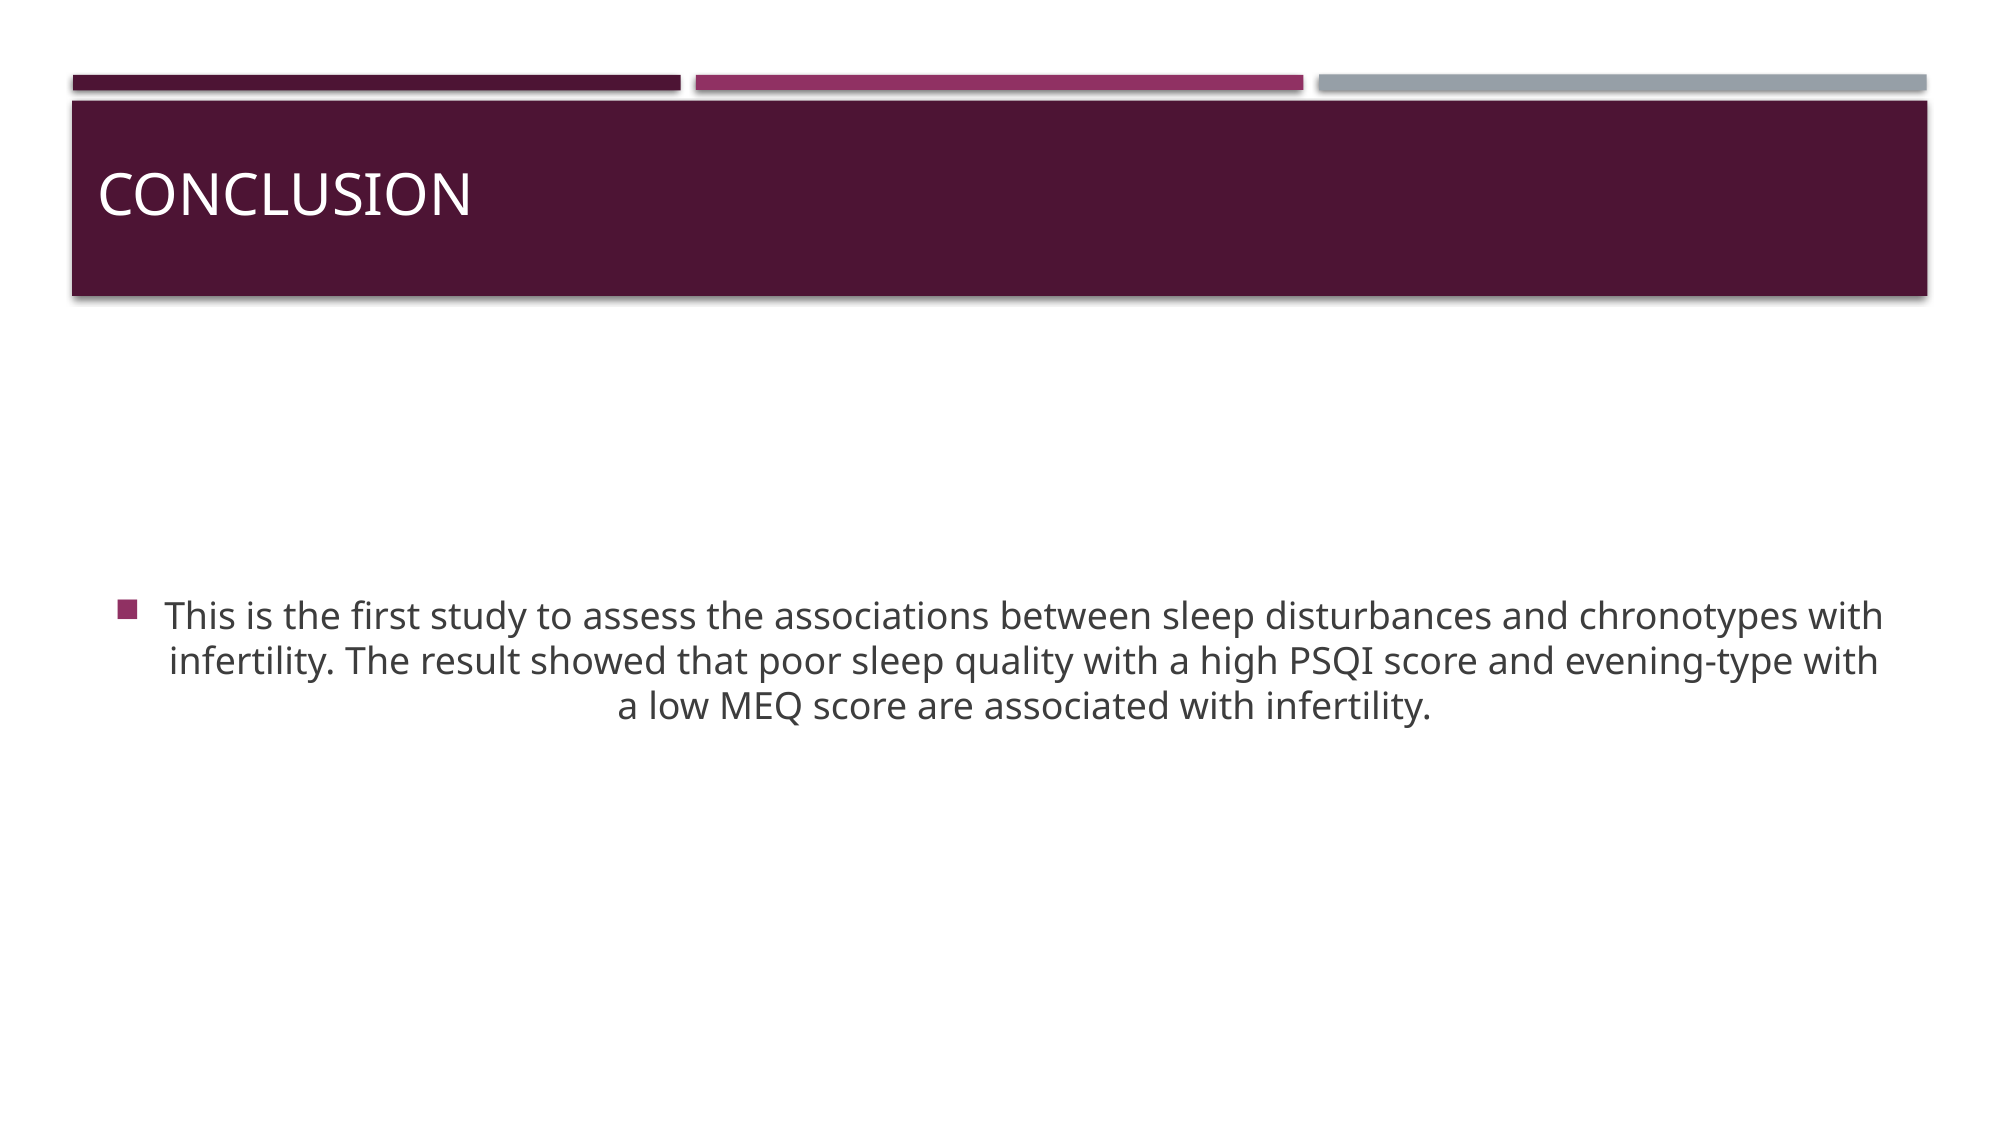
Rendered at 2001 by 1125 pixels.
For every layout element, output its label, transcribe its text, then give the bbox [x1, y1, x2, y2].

title Conclusıon [82, 68, 1892, 235]
list This is the first study to assess the associations between sleep disturbances and chronotypes with infertility. The result showed that poor sleep quality with a high PSQI score and evening-type with a low MEQ score are associated with infertility. [95, 357, 1905, 962]
